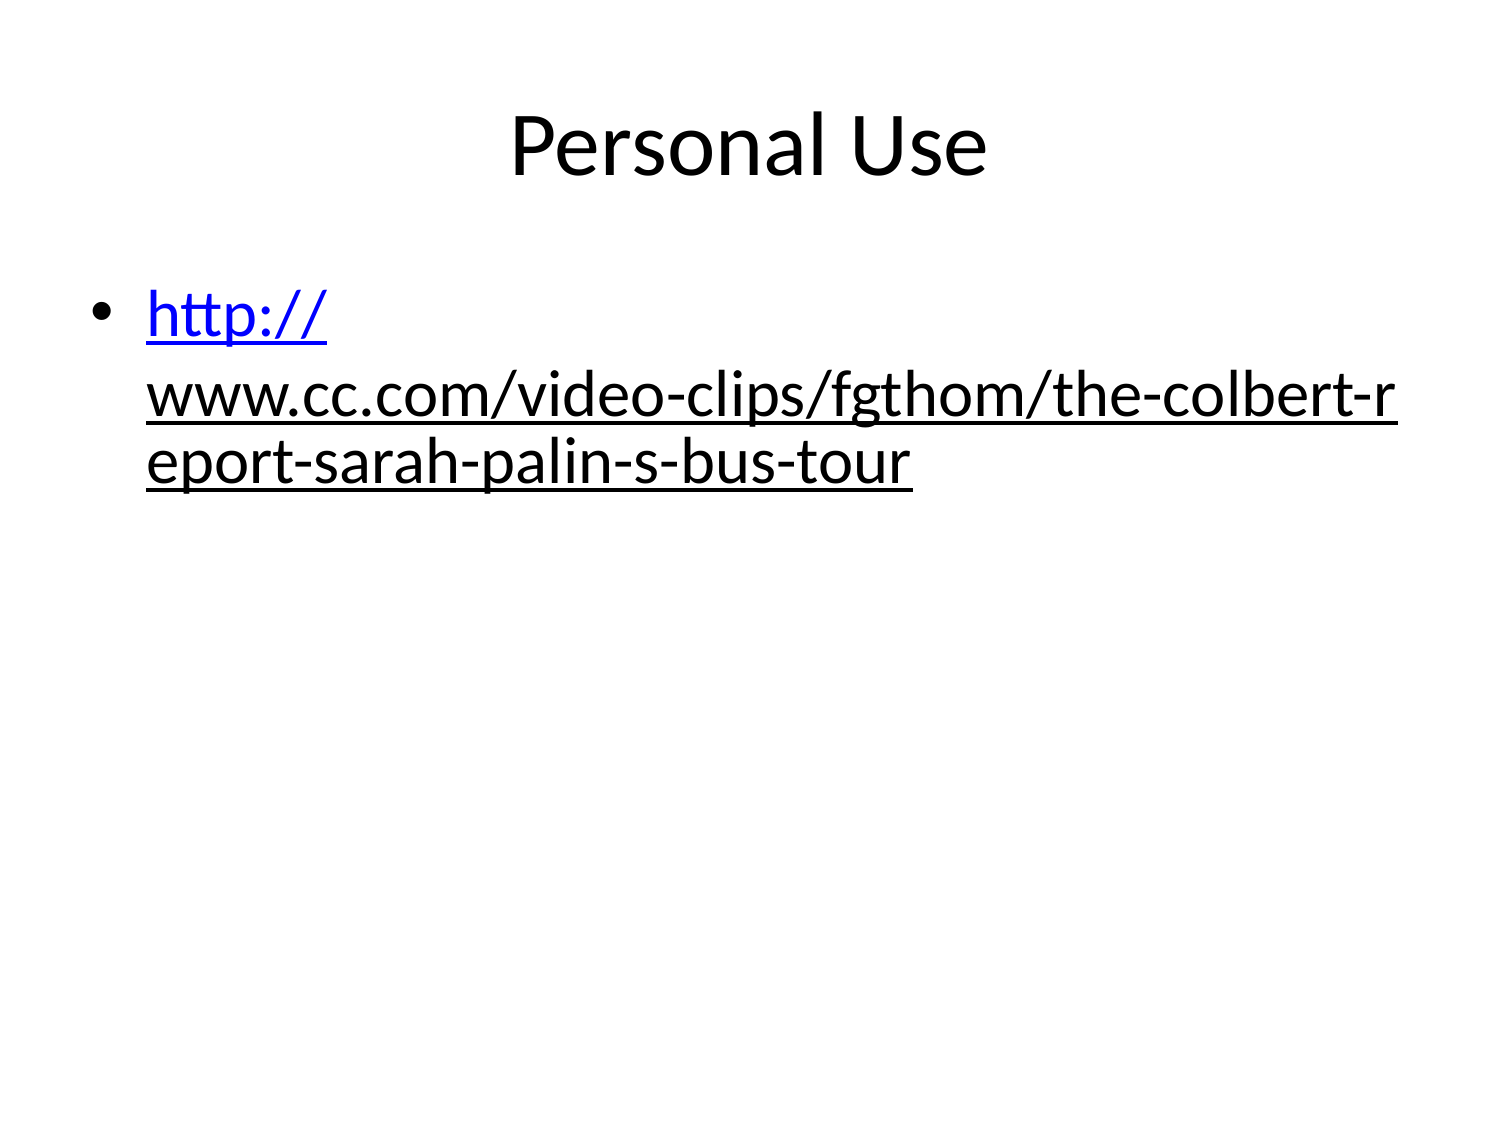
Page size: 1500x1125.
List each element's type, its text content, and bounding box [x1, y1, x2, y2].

list http://www.cc.com/video-clips/fgthom/the-colbert-report-sarah-palin-s-bus-tour [75, 262, 1425, 1005]
title Personal Use [75, 45, 1425, 233]
